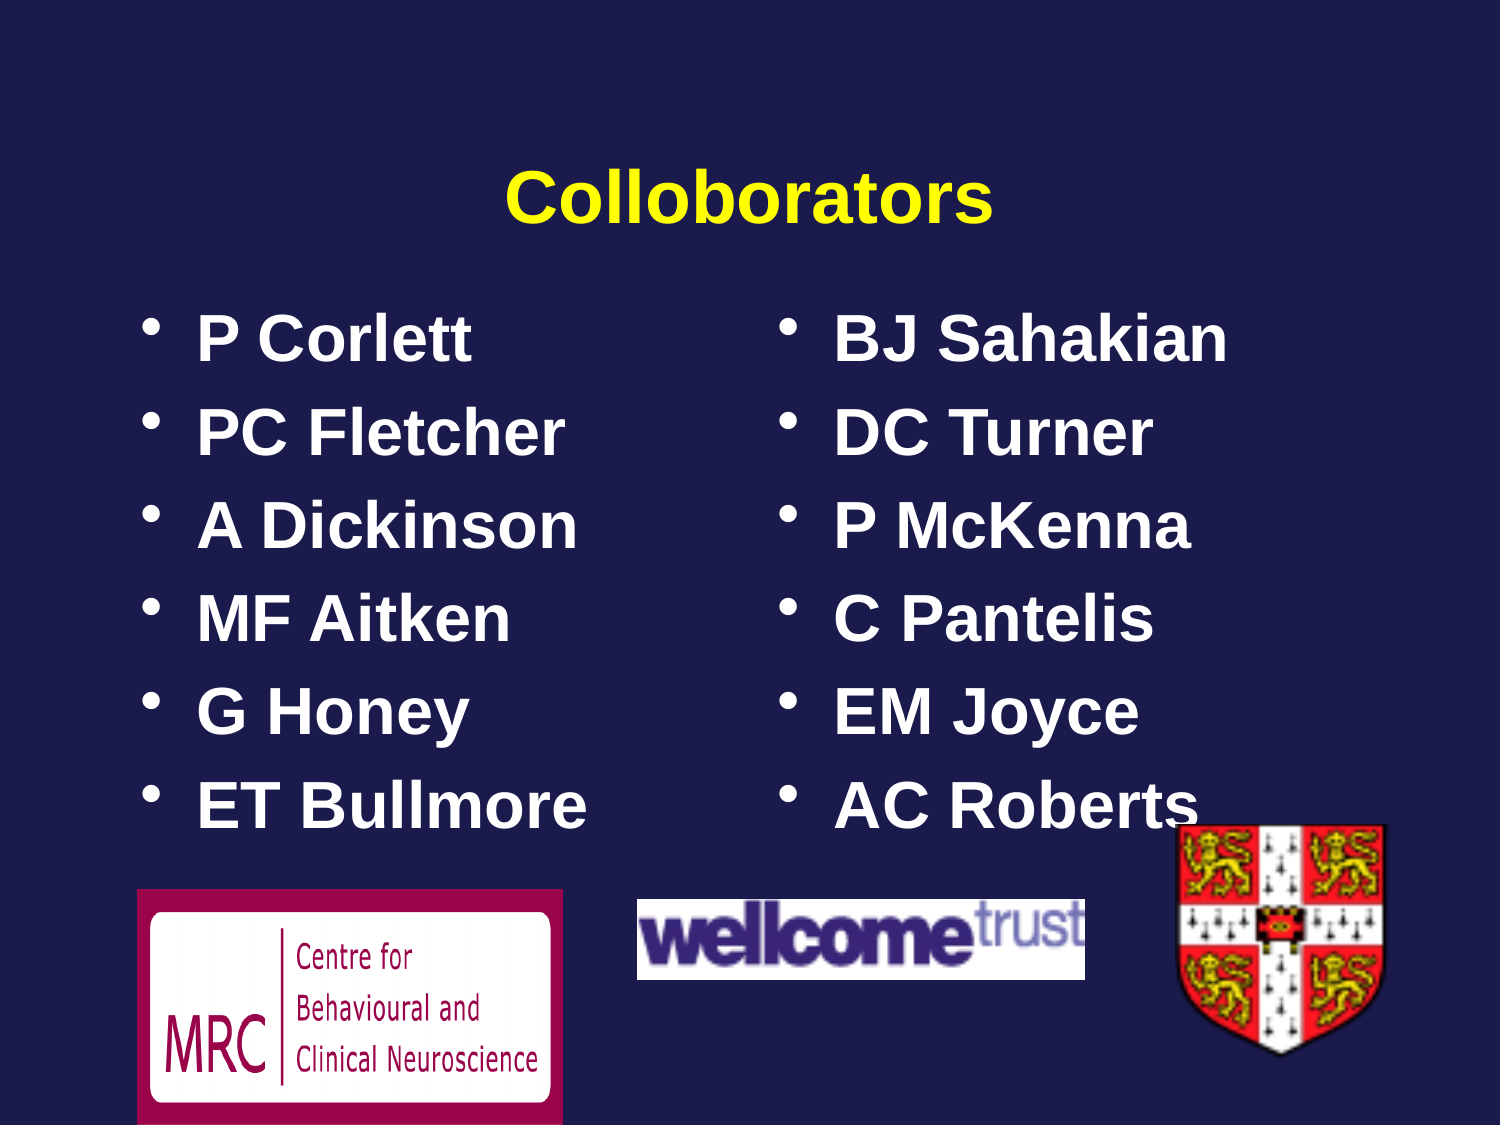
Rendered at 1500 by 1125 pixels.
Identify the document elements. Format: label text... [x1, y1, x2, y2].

list P Corlett PC Fletcher A Dickinson MF Aitken G Honey ET Bullmore [124, 287, 751, 963]
picture [637, 899, 1085, 980]
list BJ Sahakian DC Turner P McKenna C Pantelis EM Joyce AC Roberts [762, 287, 1388, 963]
picture [1174, 824, 1395, 1061]
picture [137, 889, 563, 1125]
title Colloborators [112, 99, 1388, 288]
